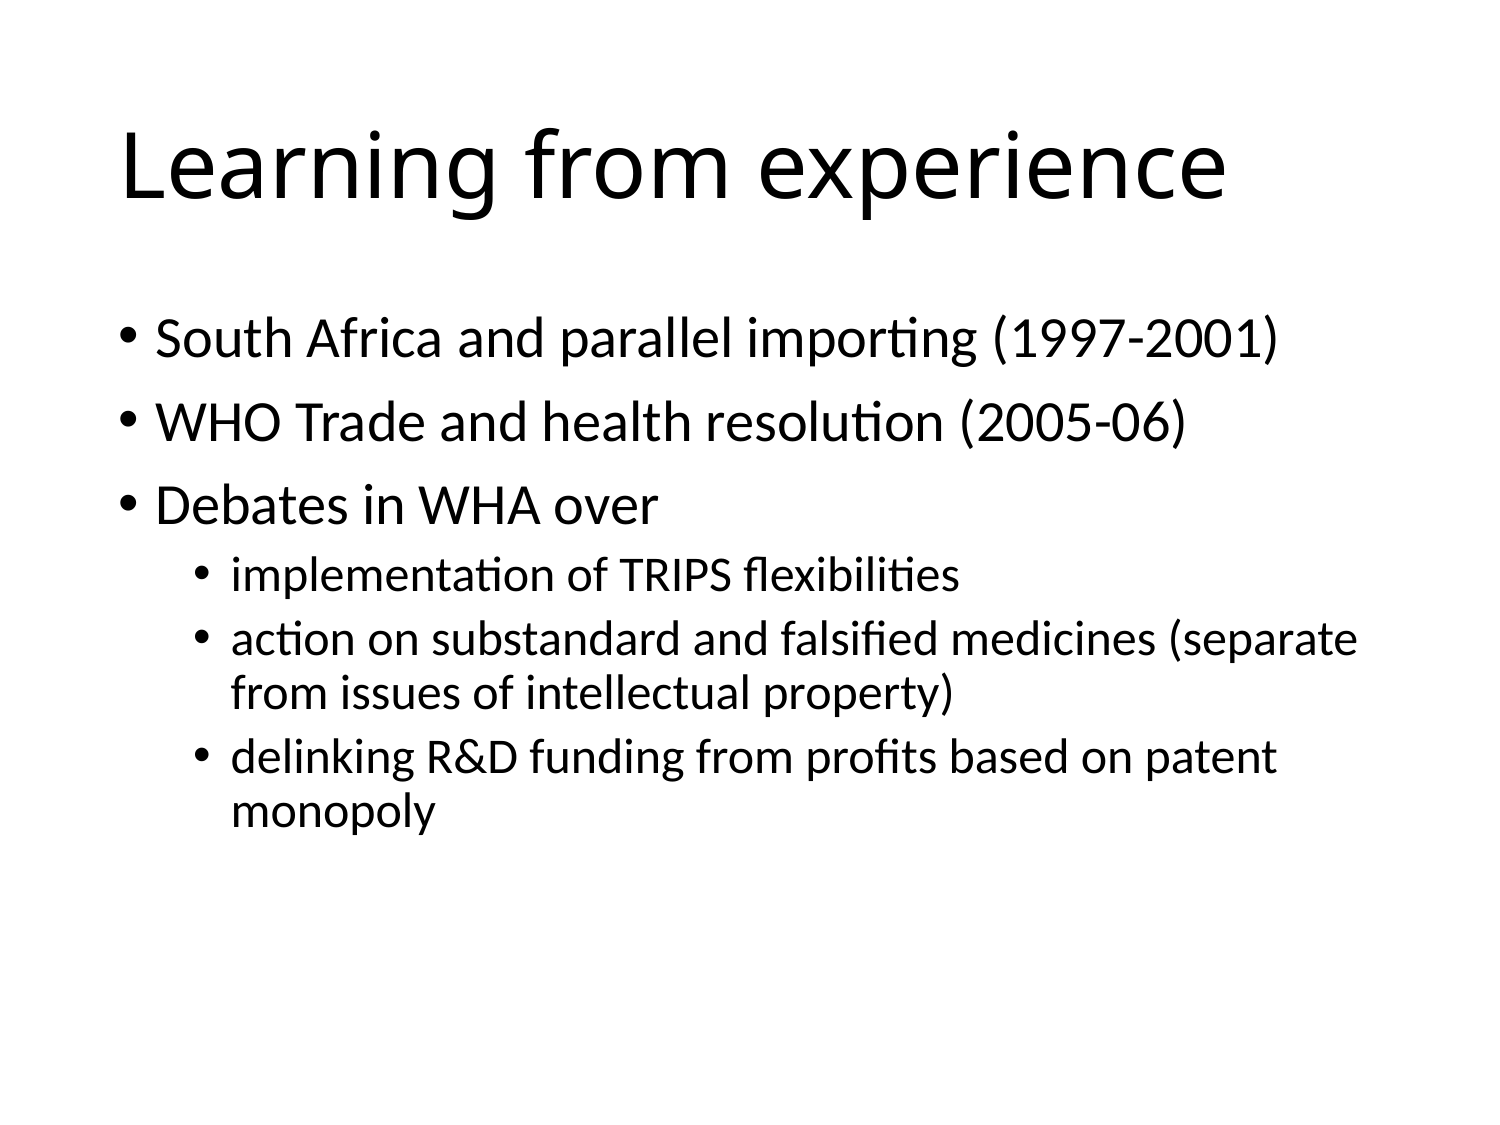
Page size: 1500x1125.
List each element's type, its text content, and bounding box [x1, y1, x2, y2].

list South Africa and parallel importing (1997-2001) WHO Trade and health resolution (2005-06) Debates in WHA over implementation of TRIPS flexibilities action on substandard and falsified medicines (separate from issues of intellectual property) delinking R&D funding from profits based on patent monopoly [103, 299, 1397, 1014]
title Learning from experience [103, 59, 1397, 278]
